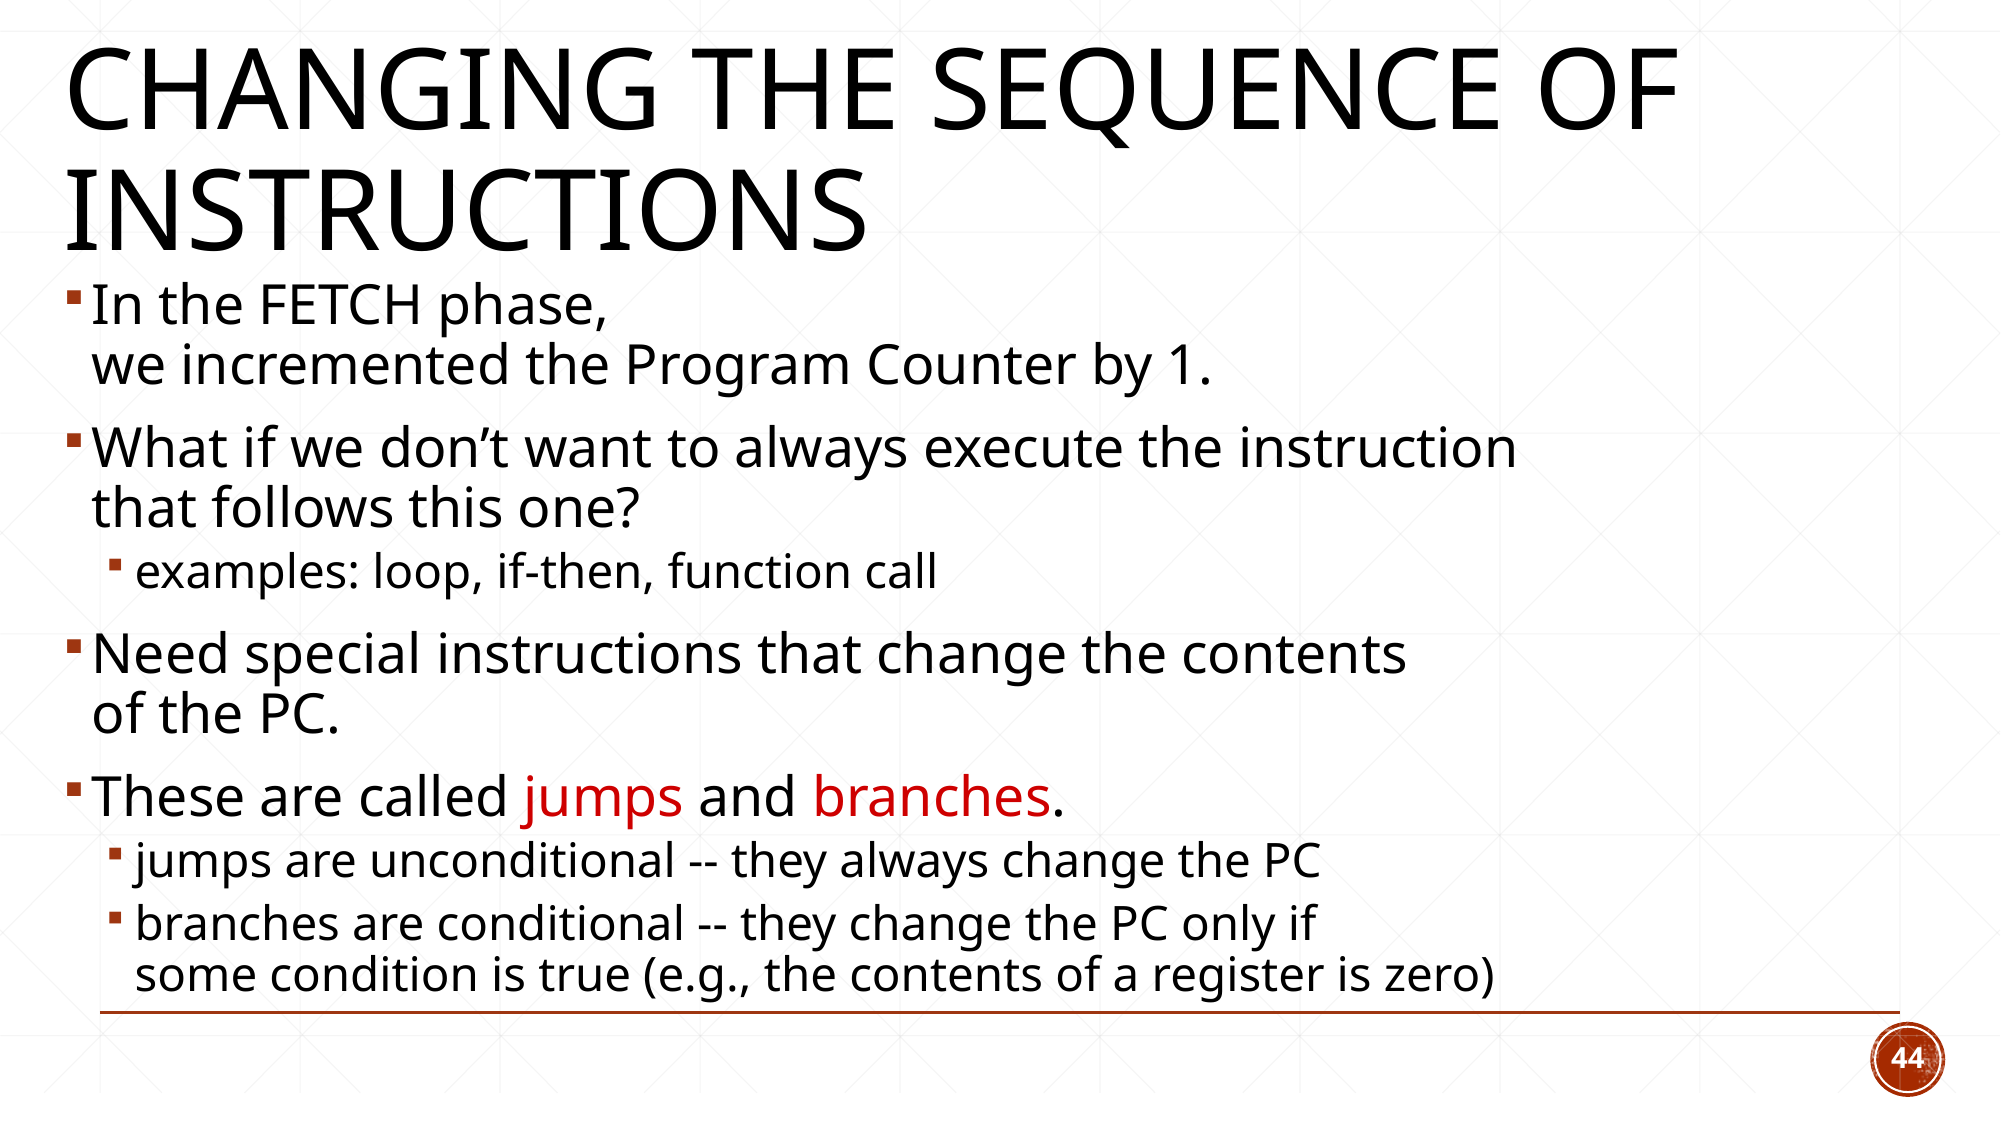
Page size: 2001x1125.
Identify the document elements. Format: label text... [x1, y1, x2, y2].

slide_number 44 [1855, 1028, 1961, 1089]
title Changing the Sequence of Instructions [48, 52, 1961, 254]
list In the FETCH phase, we incremented the Program Counter by 1. What if we don’t want to always execute the instruction that follows this one? examples: loop, if-then, function call Need special instructions that change the contents of the PC. These are called jumps and branches. jumps are unconditional -- they always change the PC branches are conditional -- they change the PC only if some condition is true (e.g., the contents of a register is zero) [48, 269, 1961, 1013]
